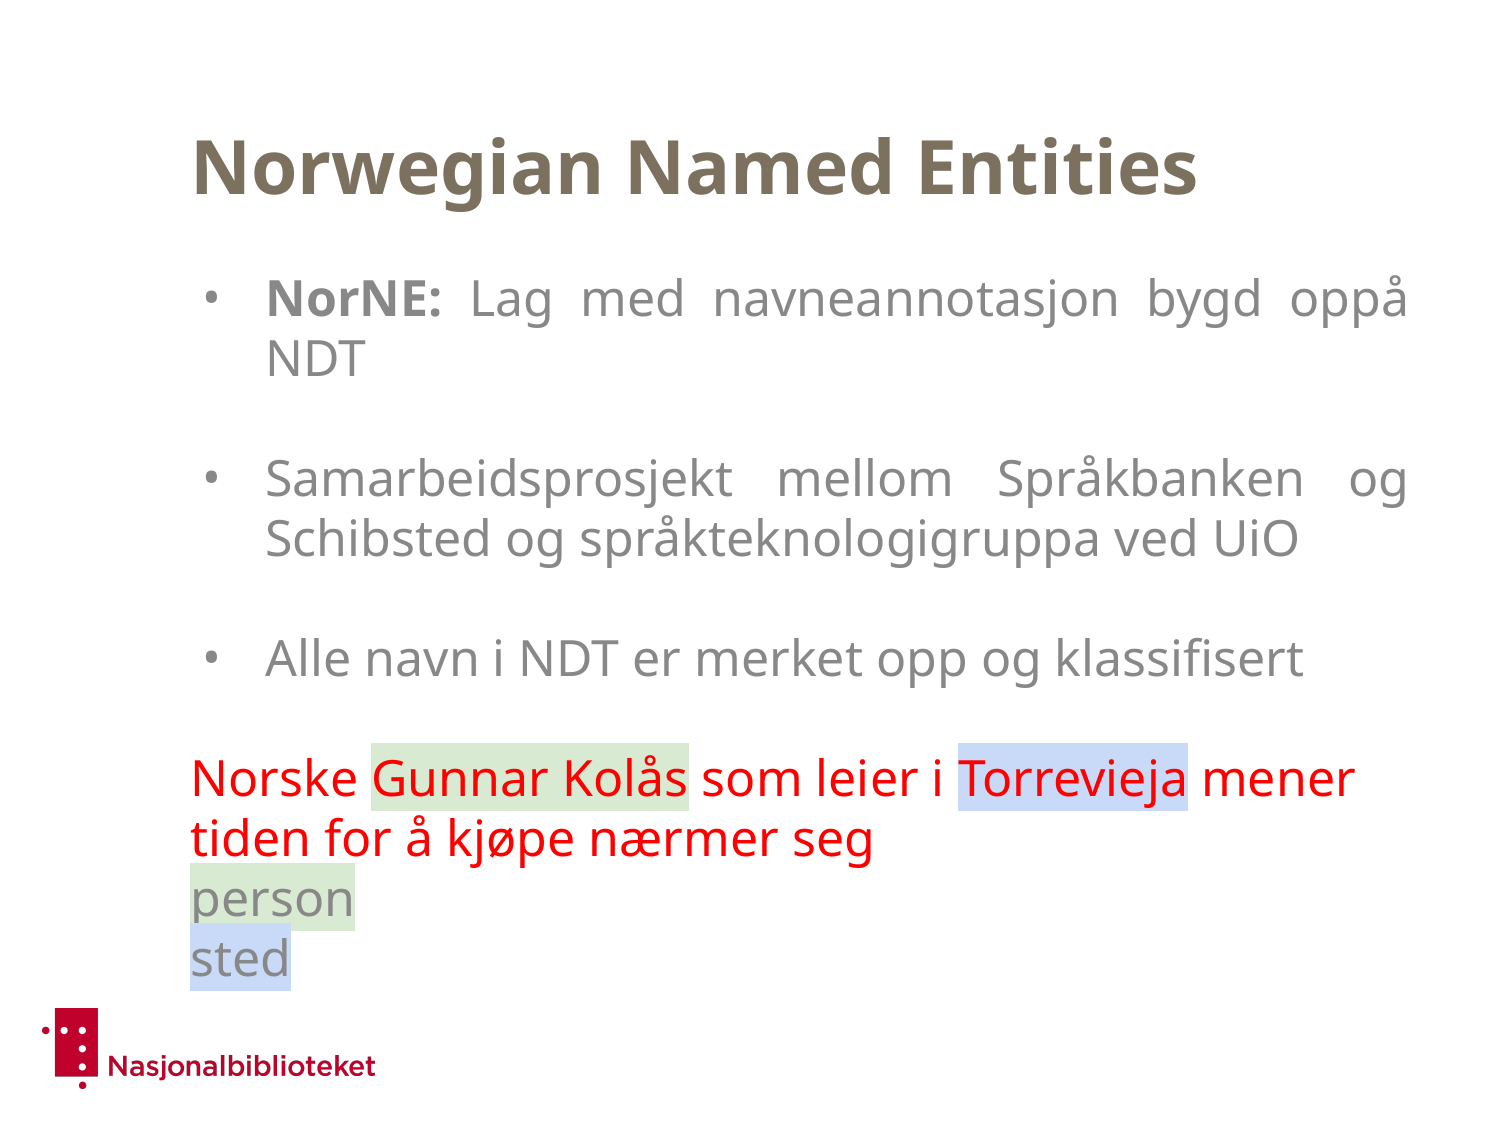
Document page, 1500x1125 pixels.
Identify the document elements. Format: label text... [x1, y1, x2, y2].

title Norwegian Named Entities [175, 71, 1425, 258]
picture [42, 1008, 375, 1089]
list NorNE: Lag med navneannotasjon bygd oppå NDT Samarbeidsprosjekt mellom Språkbanken og Schibsted og språkteknologigruppa ved UiO Alle navn i NDT er merket opp og klassifisert Norske Gunnar Kolås som leier i Torrevieja mener tiden for å kjøpe nærmer seg person sted [175, 258, 1425, 1024]
